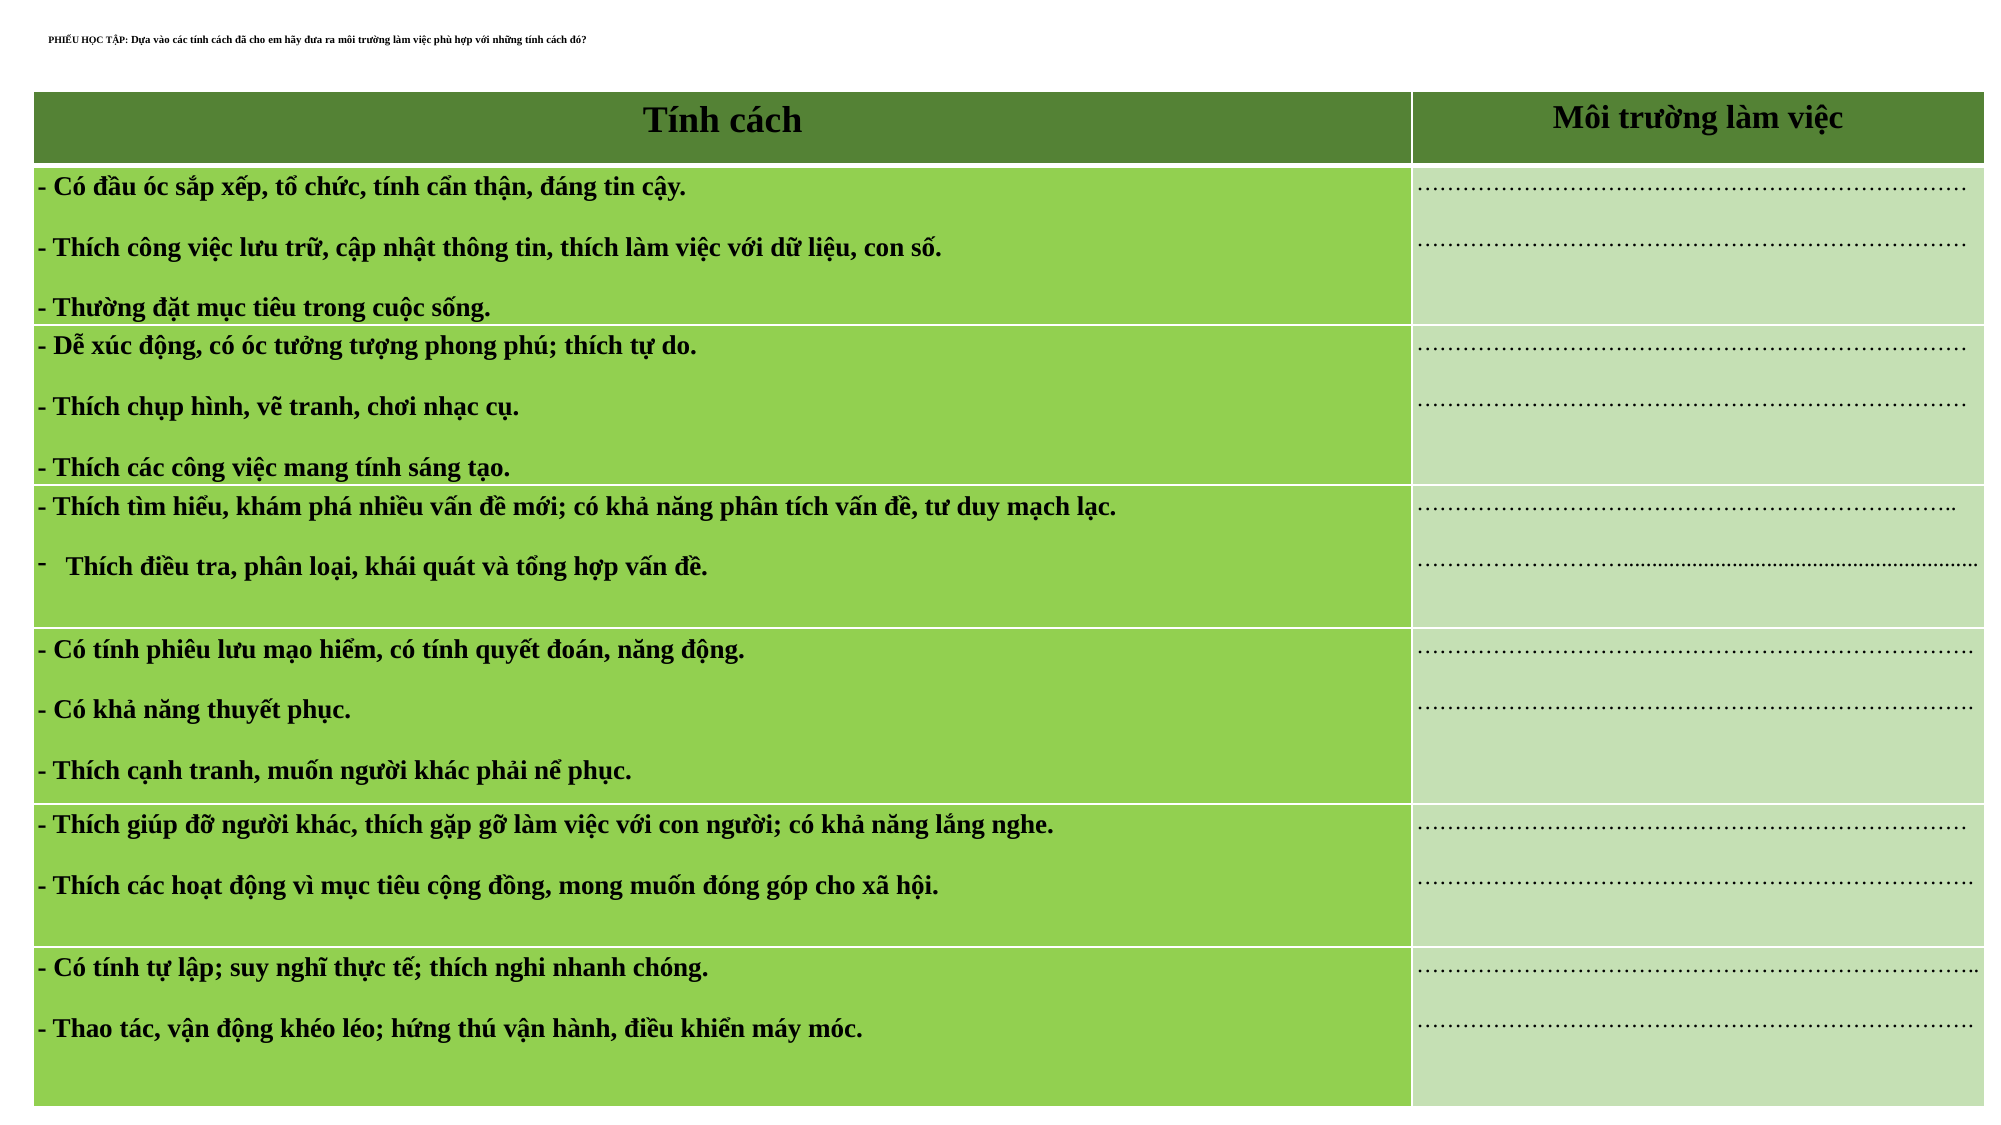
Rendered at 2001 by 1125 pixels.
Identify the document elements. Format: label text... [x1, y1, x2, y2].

table_header Tính cách [34, 92, 1411, 163]
table_cell - Có đầu óc sắp xếp, tổ chức, tính cẩn thận, đáng tin cậy. - Thích công việc lưu trữ, cập nhật thông tin, thích làm việc với dữ liệu, con số. - Thường đặt mục tiêu trong cuộc sống. [34, 168, 1411, 324]
table_cell ……………………………………………………………… ………………………………………………………………. [1413, 805, 1984, 946]
table_cell ……………………………………………………………….. ………………………………………………………………. [1413, 948, 1984, 1106]
table_cell - Có tính phiêu lưu mạo hiểm, có tính quyết đoán, năng động. - Có khả năng thuyết phục. - Thích cạnh tranh, muốn người khác phải nể phục. [34, 629, 1411, 803]
table_cell ………………………………………………………………. ………………………………………………………………. [1413, 629, 1984, 803]
table_cell - Thích giúp đỡ người khác, thích gặp gỡ làm việc với con người; có khả năng lắng nghe. - Thích các hoạt động vì mục tiêu cộng đồng, mong muốn đóng góp cho xã hội. [34, 805, 1411, 946]
table_cell ……………………………………………………………… ……………………………………………………………… [1413, 168, 1984, 324]
table_cell …………………………………………………………….. ……………………….............................................................. [1413, 486, 1984, 627]
table_header Môi trường làm việc [1413, 92, 1984, 163]
table_cell - Thích tìm hiểu, khám phá nhiều vấn đề mới; có khả năng phân tích vấn đề, tư duy mạch lạc. Thích điều tra, phân loại, khái quát và tổng hợp vấn đề. [34, 486, 1411, 627]
table_cell - Có tính tự lập; suy nghĩ thực tế; thích nghi nhanh chóng. - Thao tác, vận động khéo léo; hứng thú vận hành, điều khiển máy móc. [34, 948, 1411, 1106]
table_cell - Dễ xúc động, có óc tưởng tượng phong phú; thích tự do. - Thích chụp hình, vẽ tranh, chơi nhạc cụ. - Thích các công việc mang tính sáng tạo. [34, 326, 1411, 484]
table_cell ……………………………………………………………… ……………………………………………………………… [1413, 326, 1984, 484]
title PHIẾU HỌC TẬP: Dựa vào các tính cách đã cho em hãy đưa ra môi trường làm việc phù hợp với những tính cách đó? [33, 0, 1958, 67]
